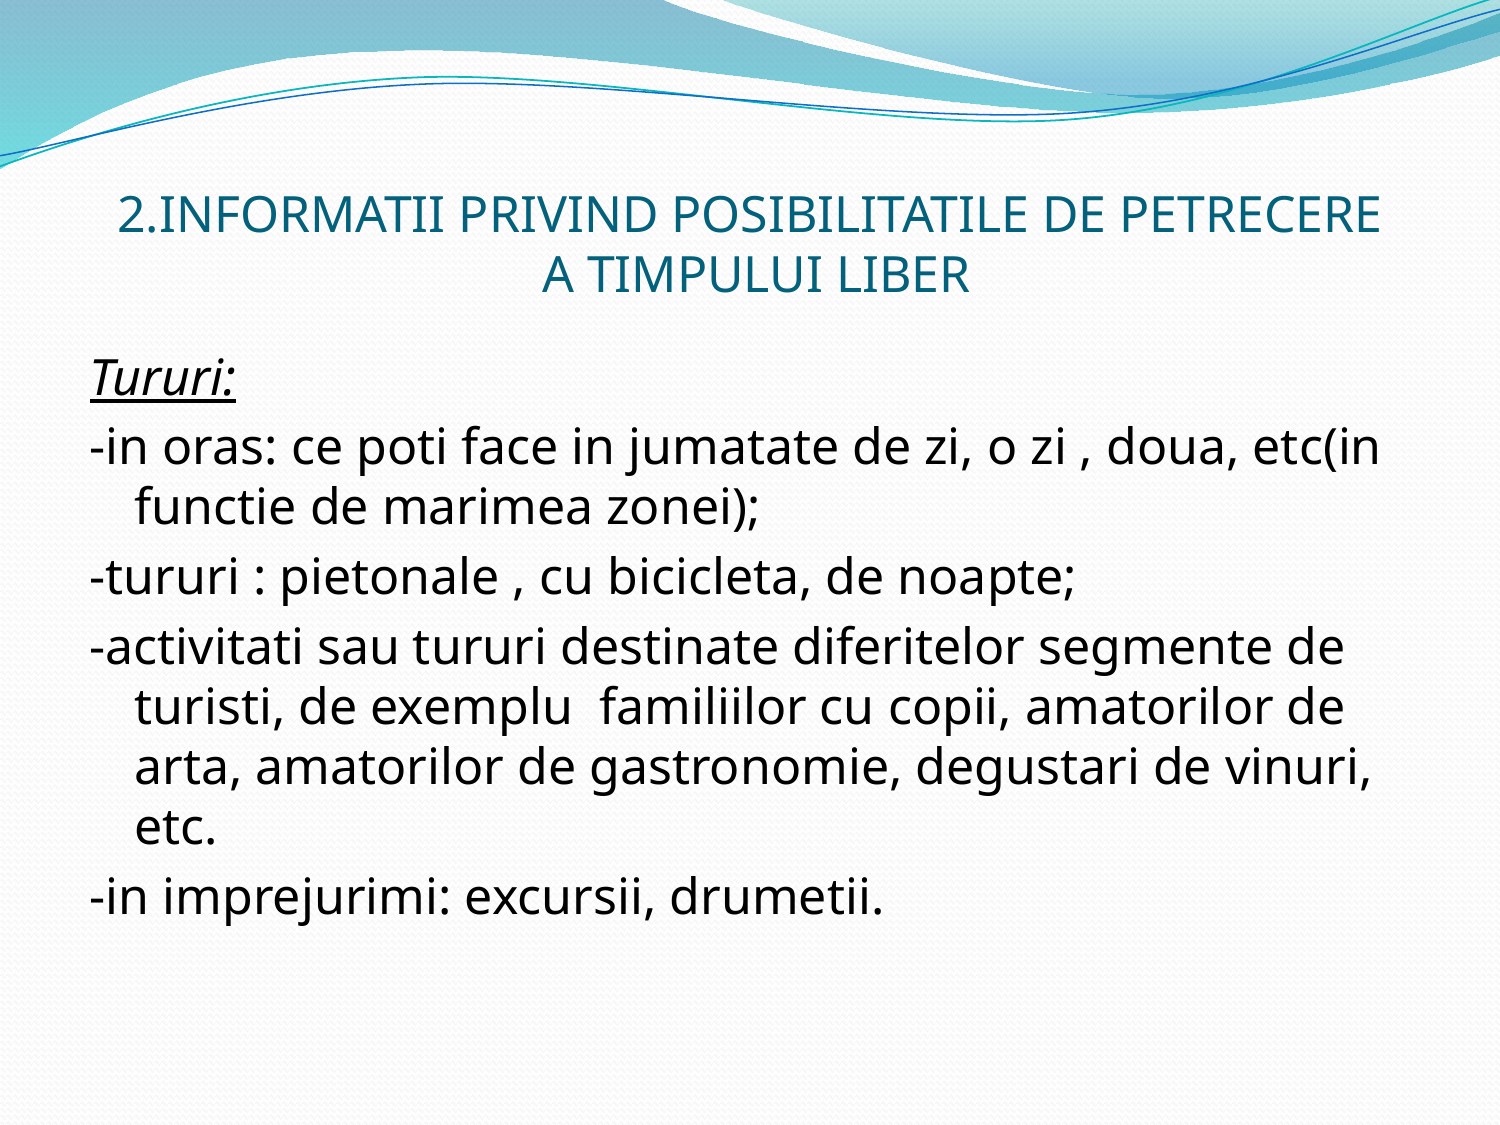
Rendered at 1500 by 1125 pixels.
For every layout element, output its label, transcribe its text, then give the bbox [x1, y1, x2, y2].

title 2.INFORMATII PRIVIND POSIBILITATILE DE PETRECERE A TIMPULUI LIBER [75, 115, 1425, 303]
list Tururi: -in oras: ce poti face in jumatate de zi, o zi , doua, etc(in functie de marimea zonei); -tururi : pietonale , cu bicicleta, de noapte; -activitati sau tururi destinate diferitelor segmente de turisti, de exemplu familiilor cu copii, amatorilor de arta, amatorilor de gastronomie, degustari de vinuri, etc. -in imprejurimi: excursii, drumetii. [75, 337, 1425, 1025]
